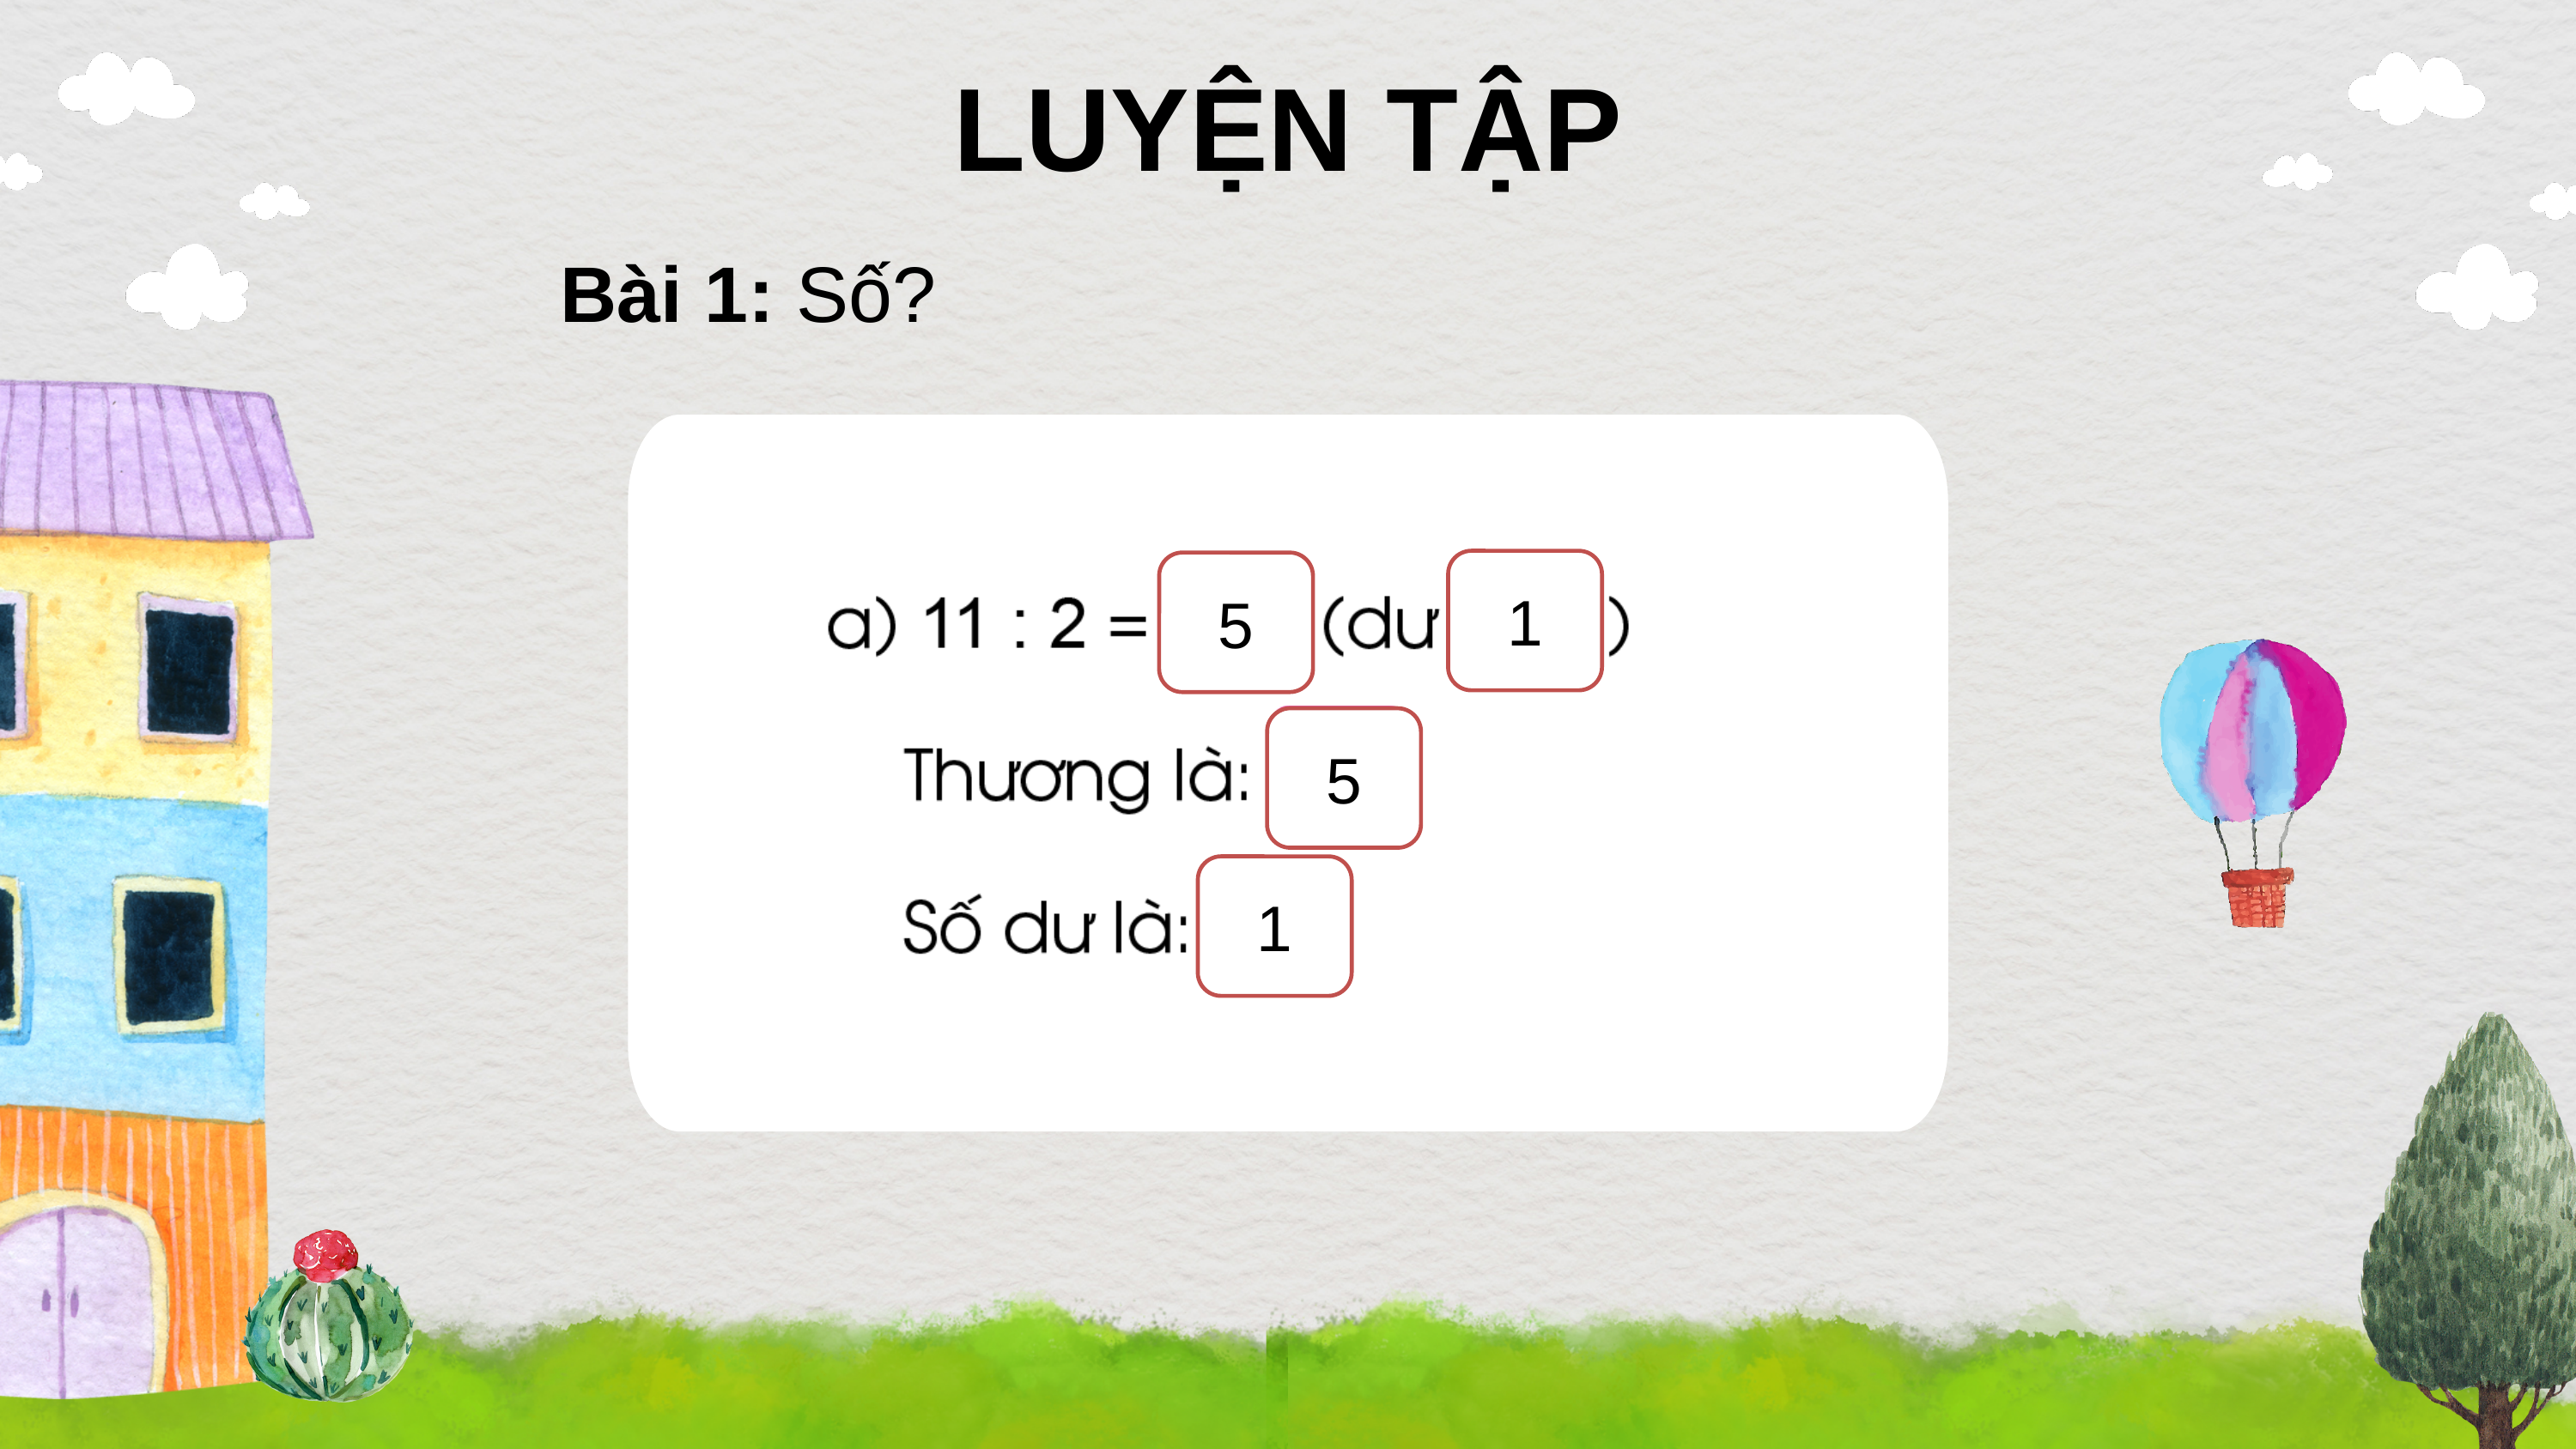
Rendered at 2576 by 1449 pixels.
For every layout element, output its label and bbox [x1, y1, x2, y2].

text_box [628, 414, 1948, 1132]
picture [0, 0, 2576, 1449]
